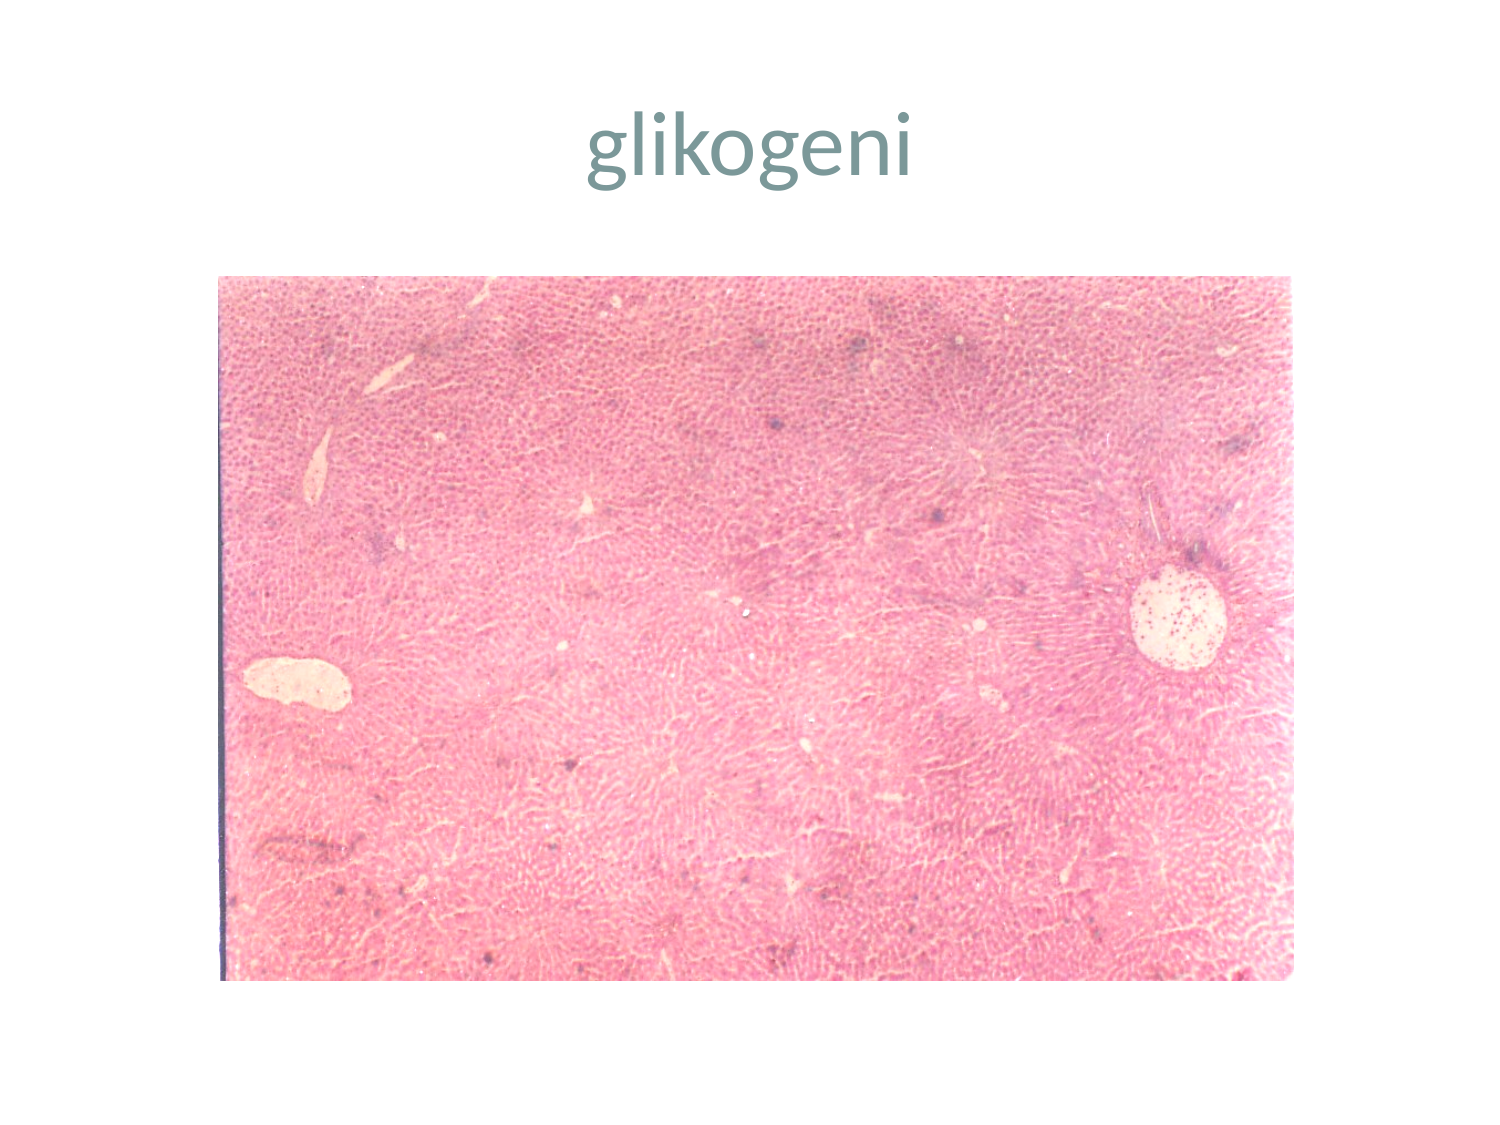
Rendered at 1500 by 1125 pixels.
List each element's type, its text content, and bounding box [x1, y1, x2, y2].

picture [218, 276, 1294, 981]
title glikogeni [75, 45, 1425, 233]
